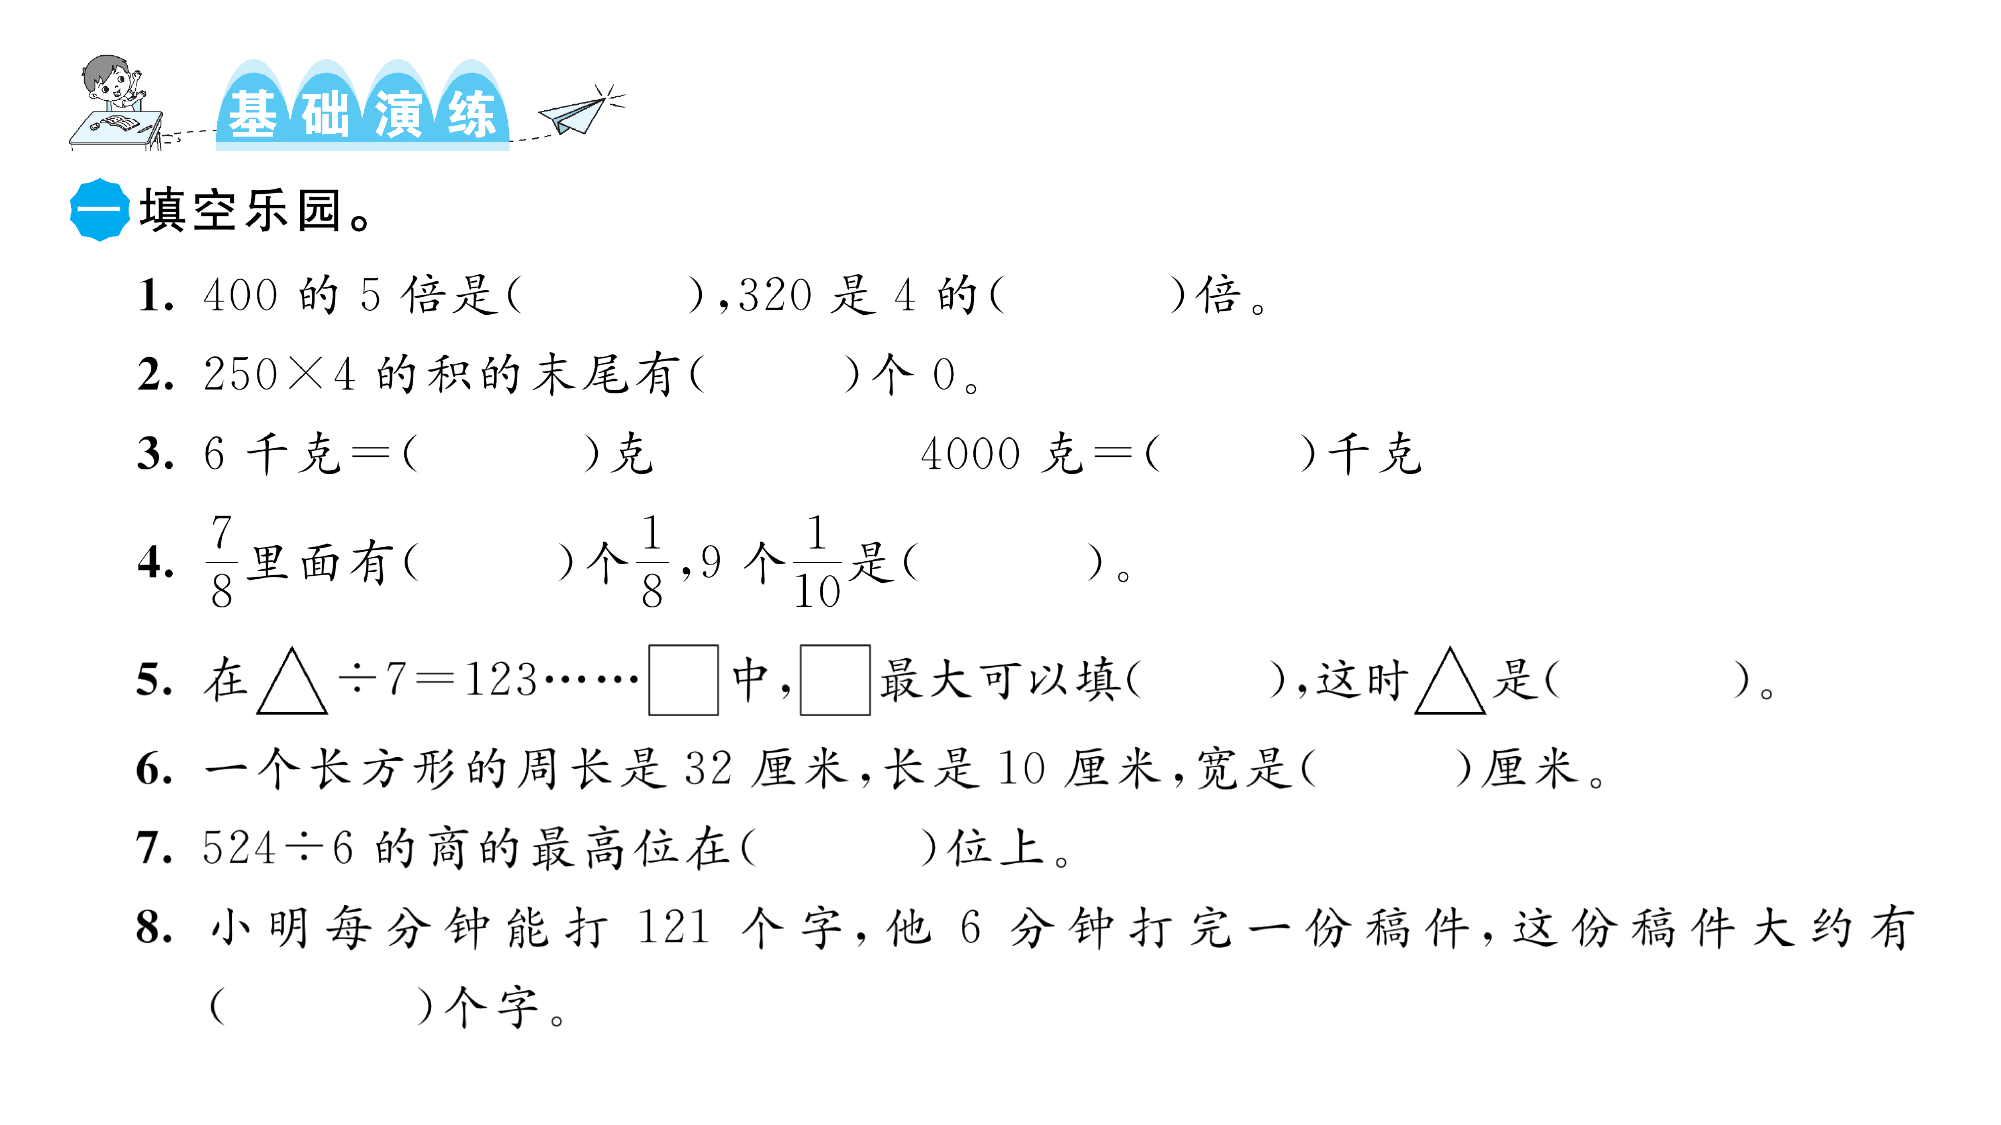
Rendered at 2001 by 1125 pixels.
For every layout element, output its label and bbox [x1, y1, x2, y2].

picture [65, 50, 2000, 1045]
